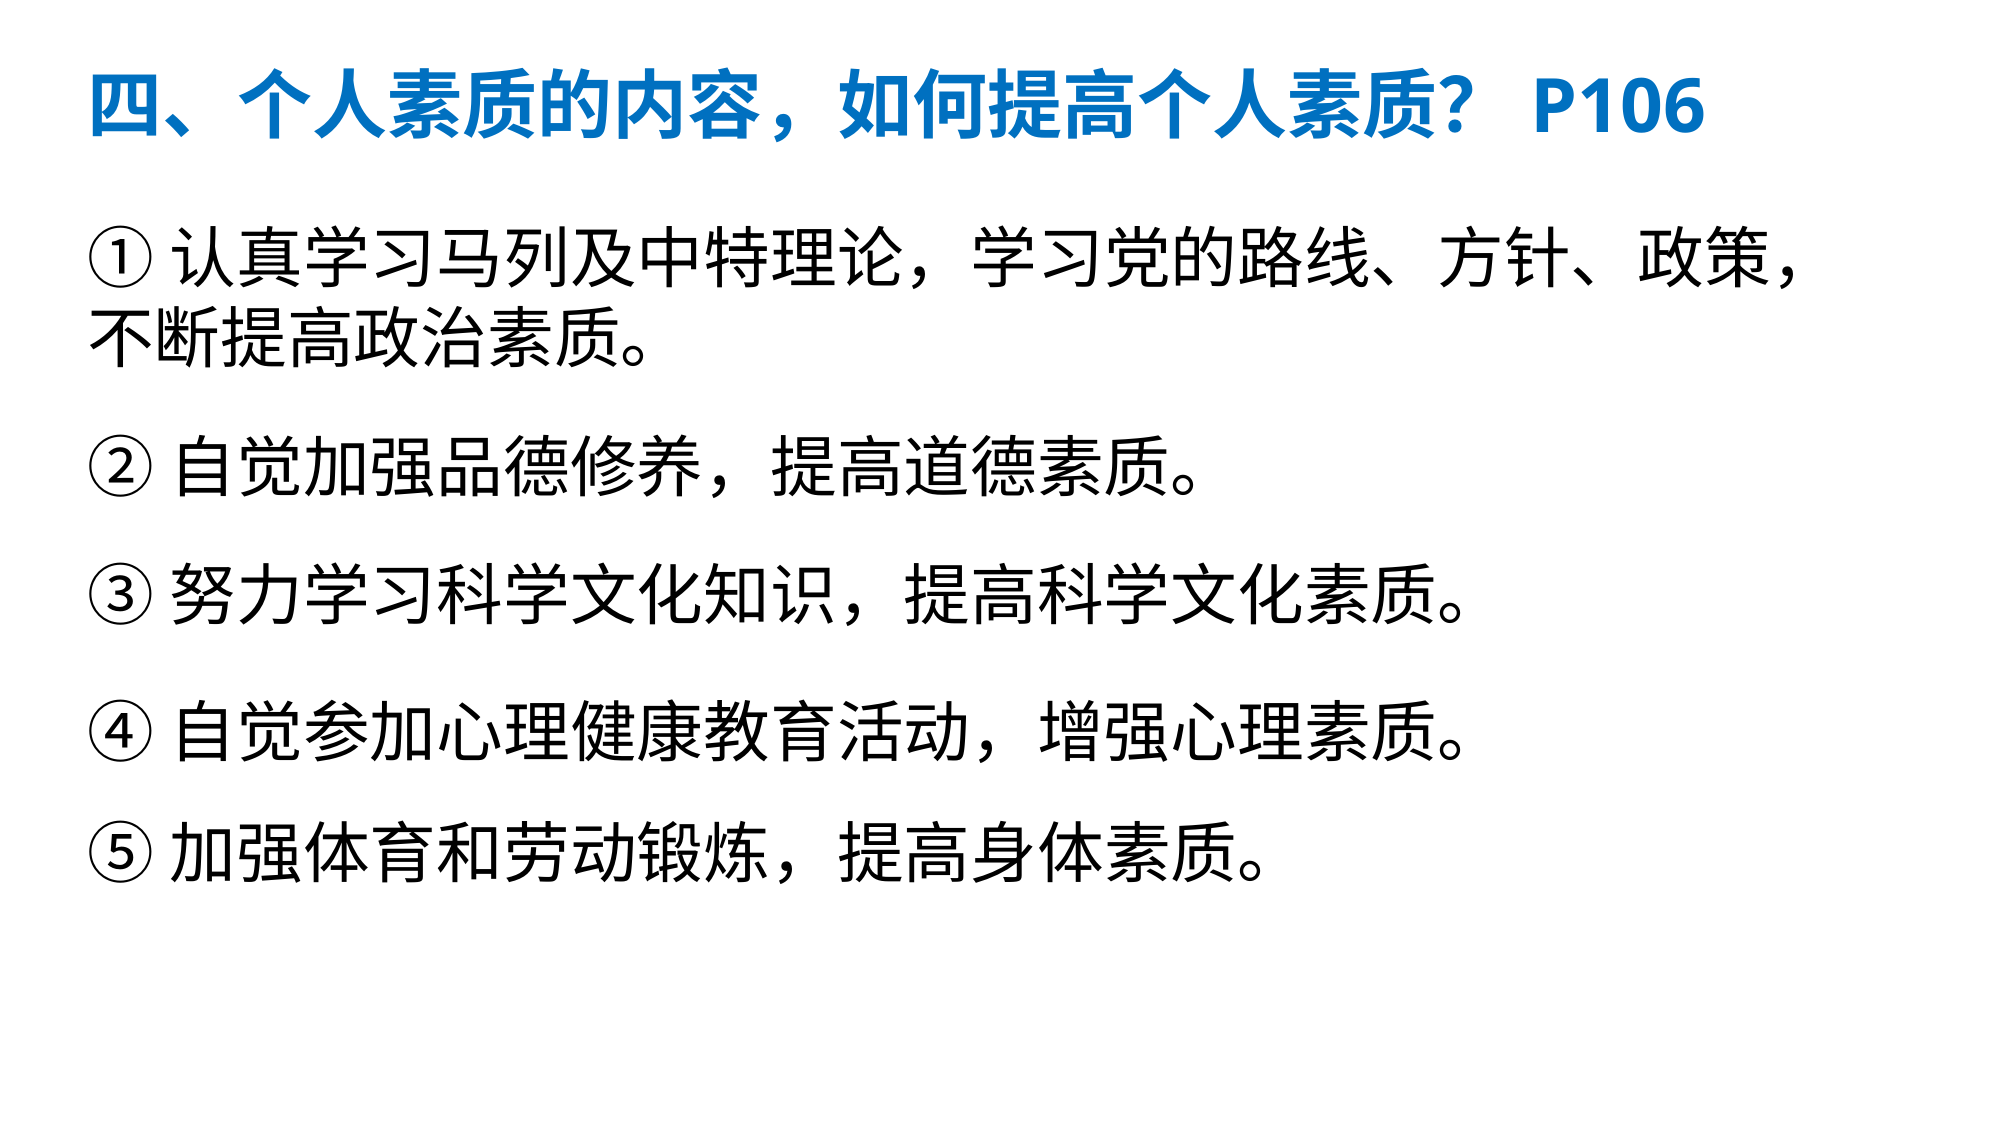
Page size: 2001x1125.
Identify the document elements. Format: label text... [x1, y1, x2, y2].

text_box ②自觉加强品德修养，提高道德素质。 [72, 417, 1986, 512]
text_box ③努力学习科学文化知识，提高科学文化素质。 [72, 545, 1950, 640]
text_box ①认真学习马列及中特理论，学习党的路线、方针、政策，不断提高政治素质。 [72, 208, 1874, 384]
title 四、个人素质的内容，如何提高个人素质？P106 [72, 0, 1798, 208]
text_box ⑤加强体育和劳动锻炼，提高身体素质。 [72, 802, 1639, 898]
text_box ④自觉参加心理健康教育活动，增强心理素质。 [72, 681, 1905, 777]
